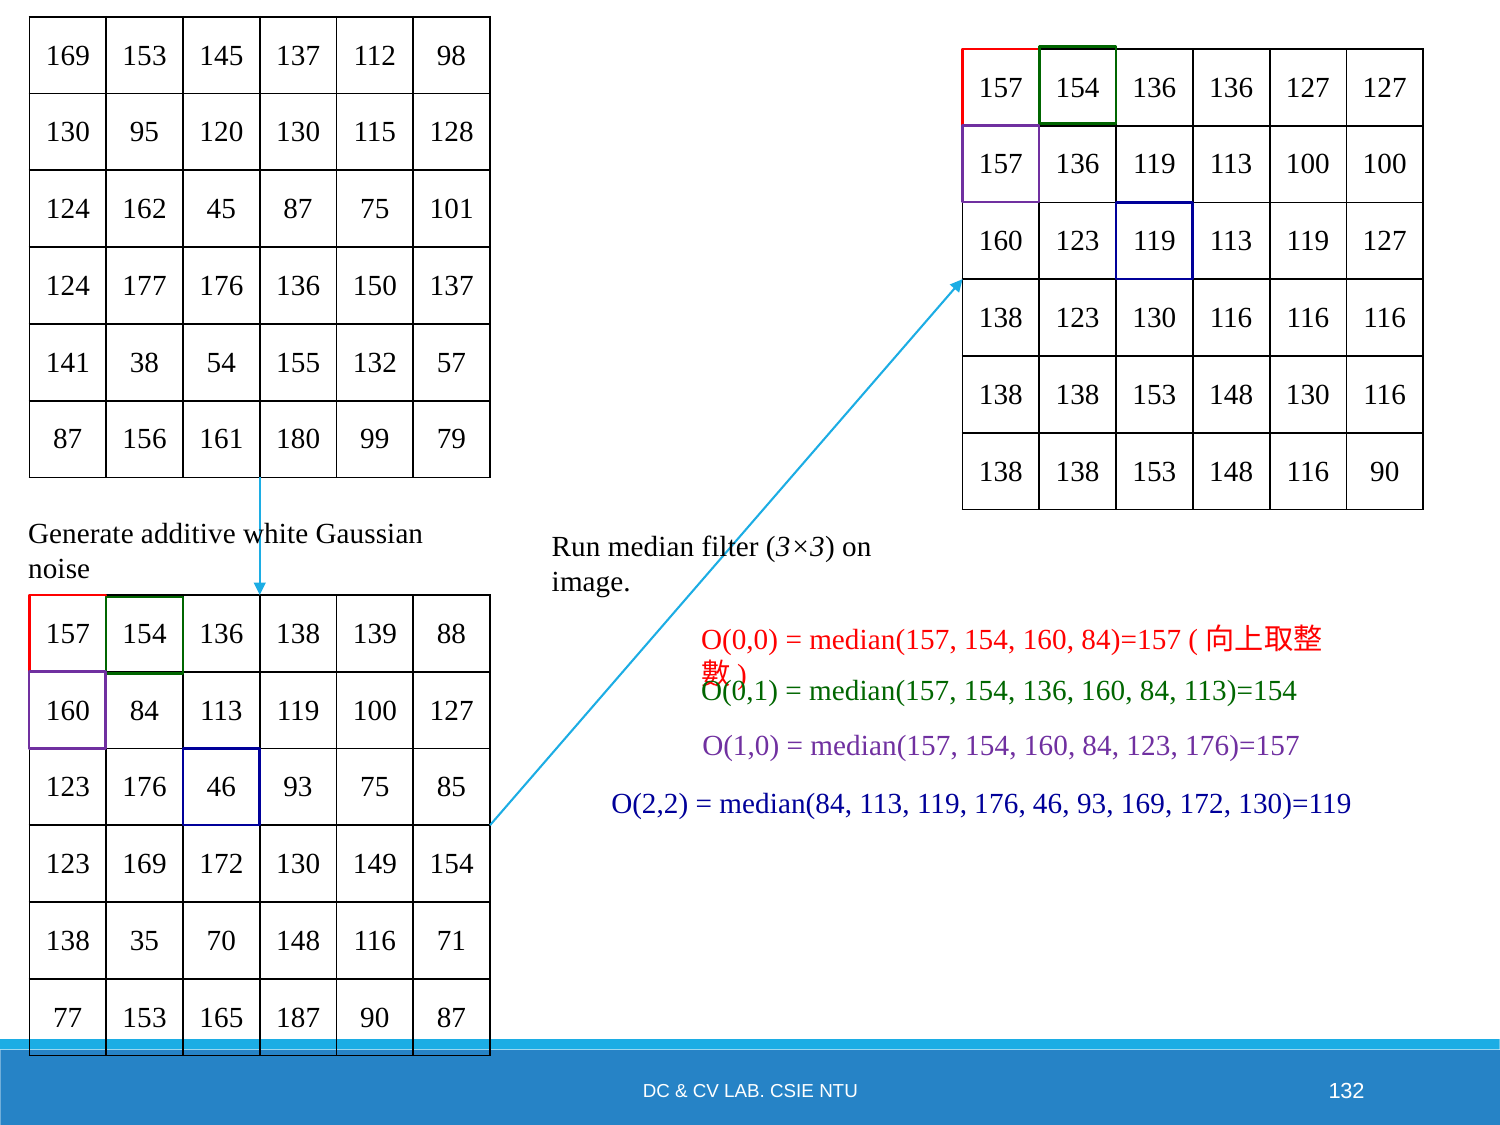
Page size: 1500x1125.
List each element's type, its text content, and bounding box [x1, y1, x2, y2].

table_cell 54 [184, 325, 259, 400]
text_box O(2,2) = median(84, 113, 119, 176, 46, 93, 169, 172, 130)=119 [970, 777, 1423, 828]
table_cell 180 [261, 402, 336, 477]
table_cell 153 [1117, 357, 1192, 432]
table_cell 123 [30, 826, 105, 901]
table_header 127 [1347, 50, 1422, 125]
table_cell 172 [184, 826, 259, 901]
table_header 112 [337, 18, 412, 93]
table_cell 113 [1194, 203, 1269, 278]
table_cell 87 [30, 402, 105, 477]
table_cell 99 [337, 402, 412, 477]
table_cell 100 [1271, 127, 1346, 202]
table_cell 45 [184, 171, 259, 246]
table_cell 162 [107, 171, 182, 246]
table_header 145 [184, 18, 259, 93]
table_cell 138 [1040, 357, 1115, 432]
table_cell 35 [107, 903, 182, 978]
slide_number 132 [1218, 1059, 1380, 1120]
table_header 127 [1271, 50, 1346, 125]
table_cell 116 [1194, 280, 1269, 355]
table_cell 130 [1117, 280, 1192, 355]
table_cell 113 [1194, 127, 1269, 202]
table_header 169 [30, 18, 105, 93]
table_cell 124 [30, 248, 105, 323]
table_cell 85 [414, 749, 486, 824]
table_cell 148 [1194, 357, 1269, 432]
table_header 137 [261, 18, 336, 93]
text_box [489, 278, 963, 826]
table_cell 95 [107, 94, 182, 169]
table_header 98 [414, 18, 489, 93]
table_cell 115 [337, 94, 412, 169]
table_cell 150 [337, 248, 412, 323]
table_cell 100 [1347, 127, 1422, 202]
table_cell 136 [261, 248, 336, 323]
table_cell 138 [971, 434, 1038, 509]
table_cell 132 [337, 325, 412, 400]
table_cell 153 [107, 980, 182, 1055]
text_box [1115, 201, 1194, 280]
table_cell 130 [261, 94, 336, 169]
table_cell 77 [30, 980, 105, 1055]
table_header 88 [414, 596, 486, 671]
table_cell 169 [107, 826, 182, 901]
table_cell 116 [1347, 357, 1422, 432]
text_box [1038, 45, 1117, 125]
table_cell 161 [184, 402, 259, 477]
table_cell 165 [184, 980, 259, 1055]
table_header 136 [1194, 50, 1269, 125]
table_cell 120 [184, 94, 259, 169]
table_cell 87 [414, 980, 489, 1055]
table_cell 93 [261, 749, 336, 824]
table_cell 123 [30, 750, 105, 824]
footer DC & CV Lab. CSIE NTU [453, 1059, 1047, 1120]
table_cell 123 [1040, 280, 1115, 355]
table_cell 177 [107, 248, 182, 323]
table_cell 130 [261, 826, 336, 901]
table_cell 128 [414, 94, 489, 169]
table_cell 75 [337, 171, 412, 246]
table_header 153 [107, 18, 182, 93]
table_cell 148 [261, 903, 336, 978]
table_cell 148 [1194, 434, 1269, 509]
table_cell 136 [1040, 127, 1115, 202]
text_box [182, 747, 261, 826]
table_cell 138 [30, 903, 105, 978]
table_cell 127 [1347, 203, 1422, 278]
table_cell 138 [970, 280, 1038, 355]
table_cell 71 [414, 903, 489, 978]
table_cell 119 [261, 673, 336, 748]
table_cell 138 [1040, 434, 1115, 509]
table_cell 38 [107, 325, 182, 400]
table_header 139 [337, 596, 412, 671]
text_box [961, 124, 1040, 203]
table_cell 138 [971, 357, 1038, 432]
table_cell 84 [107, 675, 182, 748]
table_cell 90 [1347, 434, 1422, 509]
table_header 136 [1117, 50, 1192, 125]
table_cell 116 [1347, 280, 1422, 355]
table_cell 57 [414, 325, 486, 400]
table_cell 87 [261, 171, 336, 246]
table_cell 130 [30, 94, 105, 169]
table_cell 100 [337, 673, 412, 748]
table_cell 113 [184, 673, 259, 747]
table_cell 116 [1271, 434, 1346, 509]
table_cell 176 [107, 749, 182, 824]
table_cell 90 [337, 980, 412, 1055]
text_box O(0,1) = median(157, 154, 136, 160, 84, 113)=154 [971, 664, 1336, 714]
table_cell 176 [184, 248, 259, 323]
text_box O(0,0) = median(157, 154, 160, 84)=157 (向上取整數) [971, 612, 1380, 698]
table_cell 130 [1271, 357, 1346, 432]
table_cell 124 [30, 171, 105, 246]
table_header 138 [261, 596, 336, 671]
text_box Generate additive white Gaussian noise [13, 507, 256, 592]
table_cell 187 [261, 980, 336, 1055]
table_cell 153 [1117, 434, 1192, 509]
text_box O(1,0) = median(157, 154, 160, 84, 123, 176)=157 [971, 718, 1422, 769]
table_cell 101 [414, 171, 489, 246]
table_cell 160 [963, 203, 1038, 278]
table_cell 79 [414, 402, 486, 477]
table_cell 119 [1271, 203, 1346, 278]
table_cell 154 [414, 826, 489, 901]
table_cell 116 [337, 903, 412, 978]
table_cell 116 [1271, 280, 1346, 355]
table_cell 155 [261, 325, 336, 400]
table_cell 123 [1040, 203, 1115, 278]
table_cell 75 [337, 749, 412, 824]
text_box [961, 48, 1038, 124]
text_box [28, 594, 107, 670]
text_box Generate additive white Gaussian noise [268, 507, 486, 592]
text_box [28, 670, 107, 750]
table_cell 141 [30, 325, 105, 400]
table_cell 70 [184, 903, 259, 978]
table_header 136 [184, 596, 259, 671]
table_cell 137 [414, 248, 489, 323]
table_cell 127 [414, 673, 486, 748]
text_box [105, 596, 184, 675]
table_cell 156 [107, 402, 182, 477]
table_cell 149 [337, 826, 412, 901]
table_cell 119 [1117, 127, 1192, 201]
